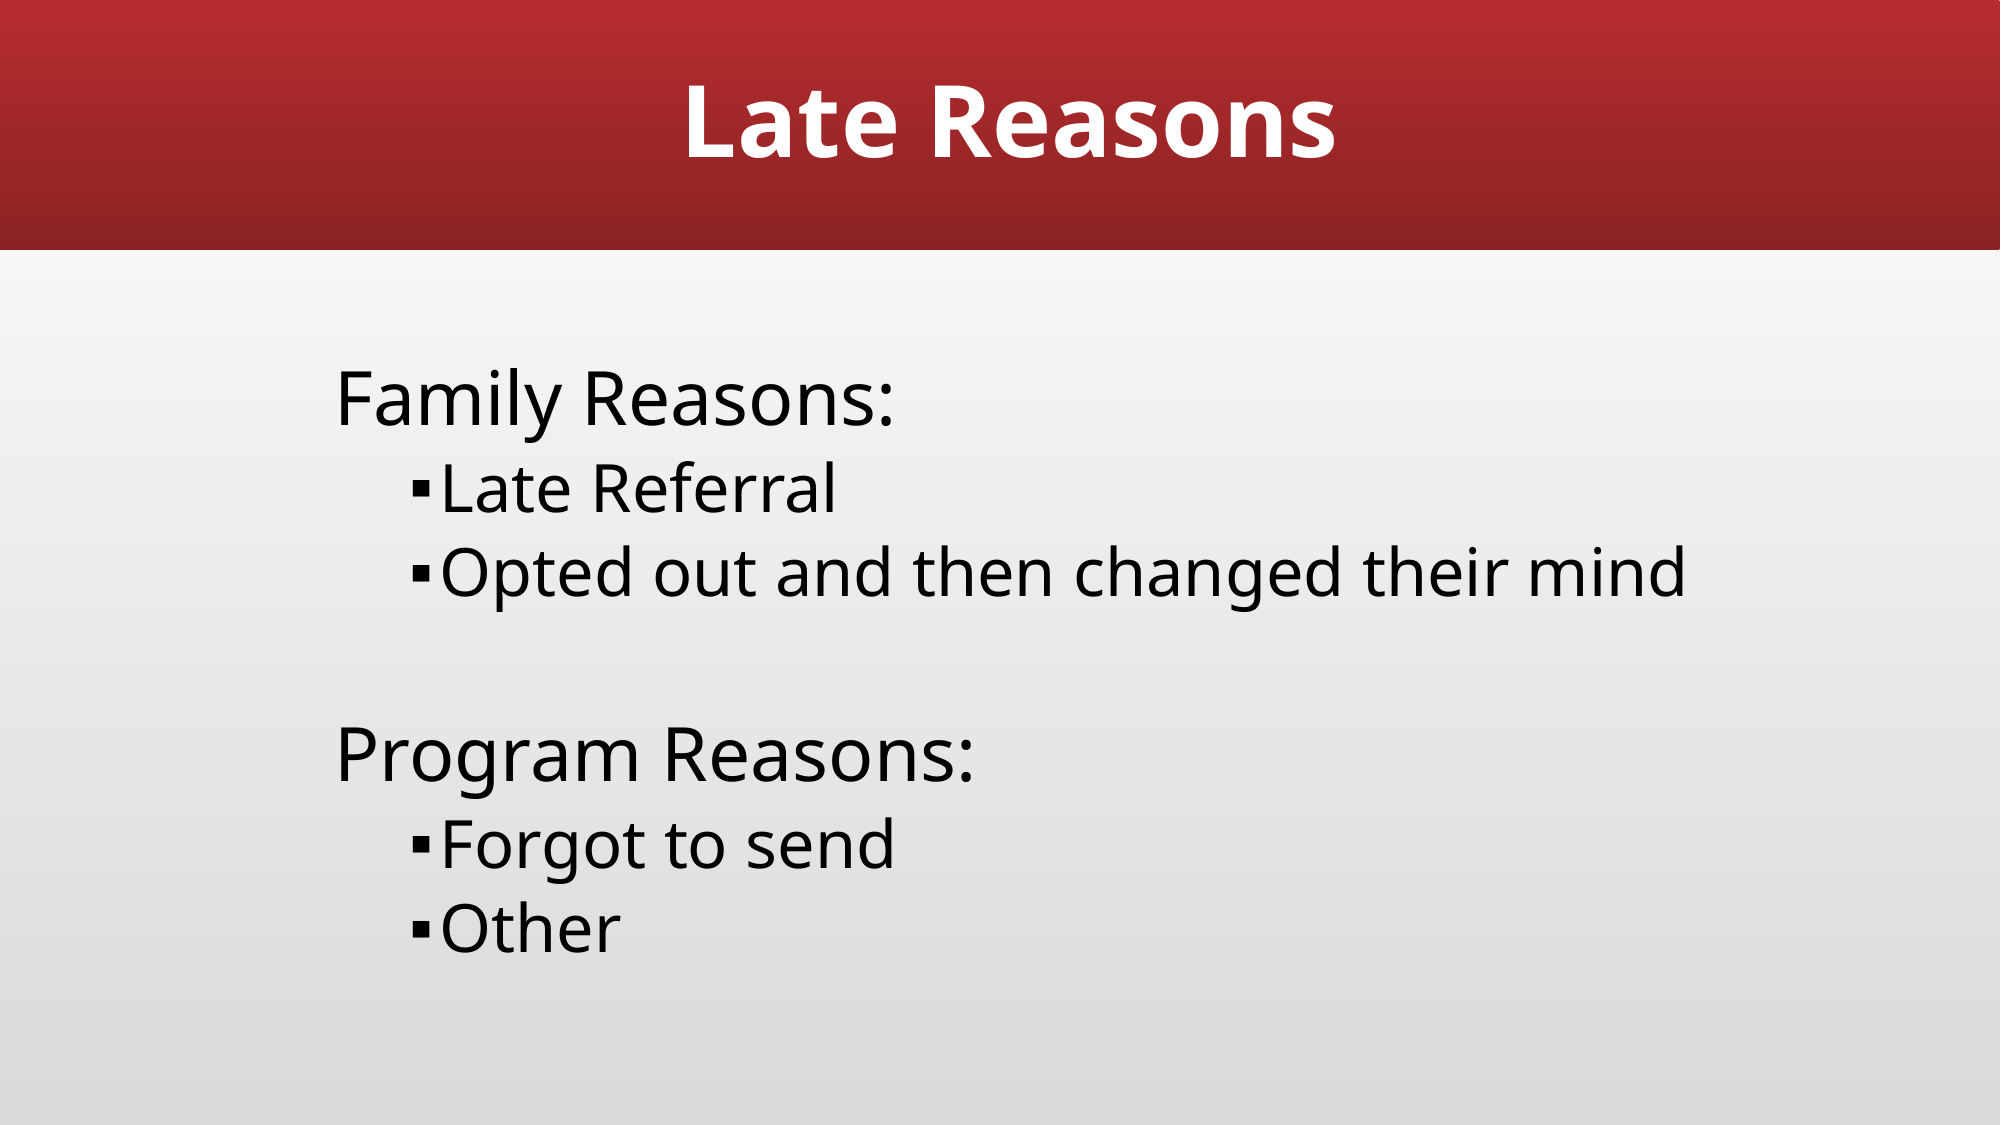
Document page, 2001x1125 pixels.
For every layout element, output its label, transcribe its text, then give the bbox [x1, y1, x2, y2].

title Late Reasons [59, 16, 1961, 234]
list Family Reasons: Late Referral Opted out and then changed their mind Program Reasons: Forgot to send Other [281, 353, 1967, 1074]
